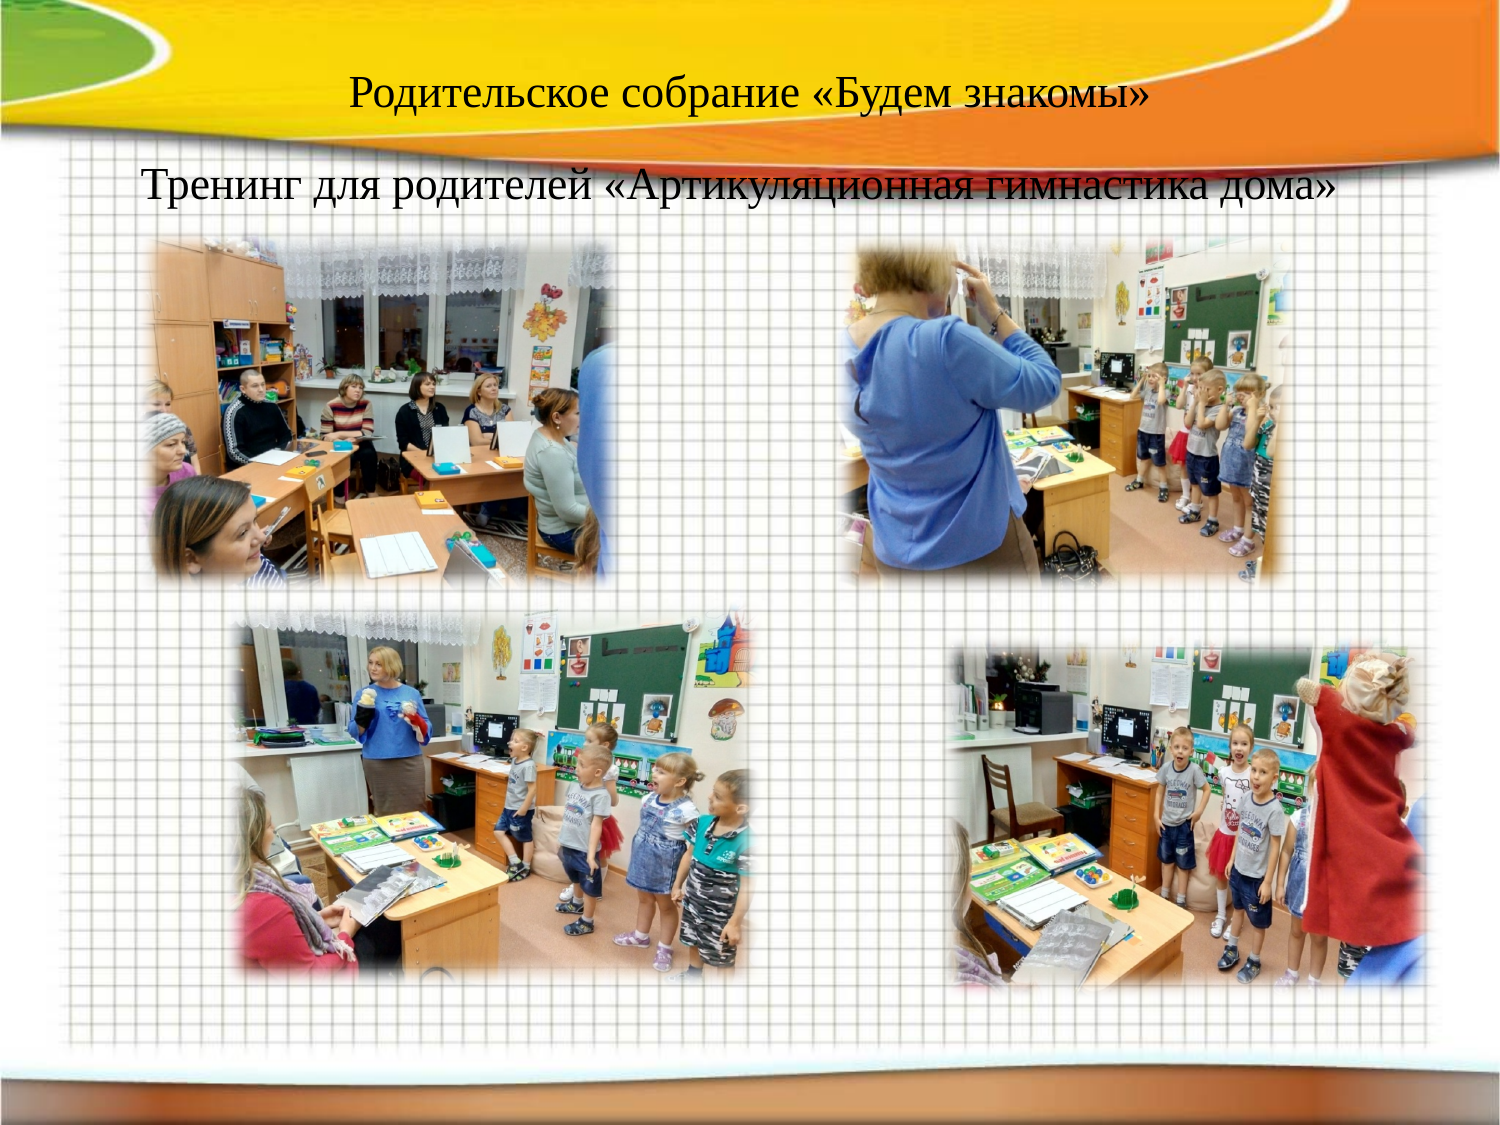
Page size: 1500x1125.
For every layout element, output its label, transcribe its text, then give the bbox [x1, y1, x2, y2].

picture [0, 0, 1500, 1125]
title Родительское собрание «Будем знакомы» Тренинг для родителей «Артикуляционная гимнастика дома» [75, 45, 1425, 233]
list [135, 227, 625, 594]
